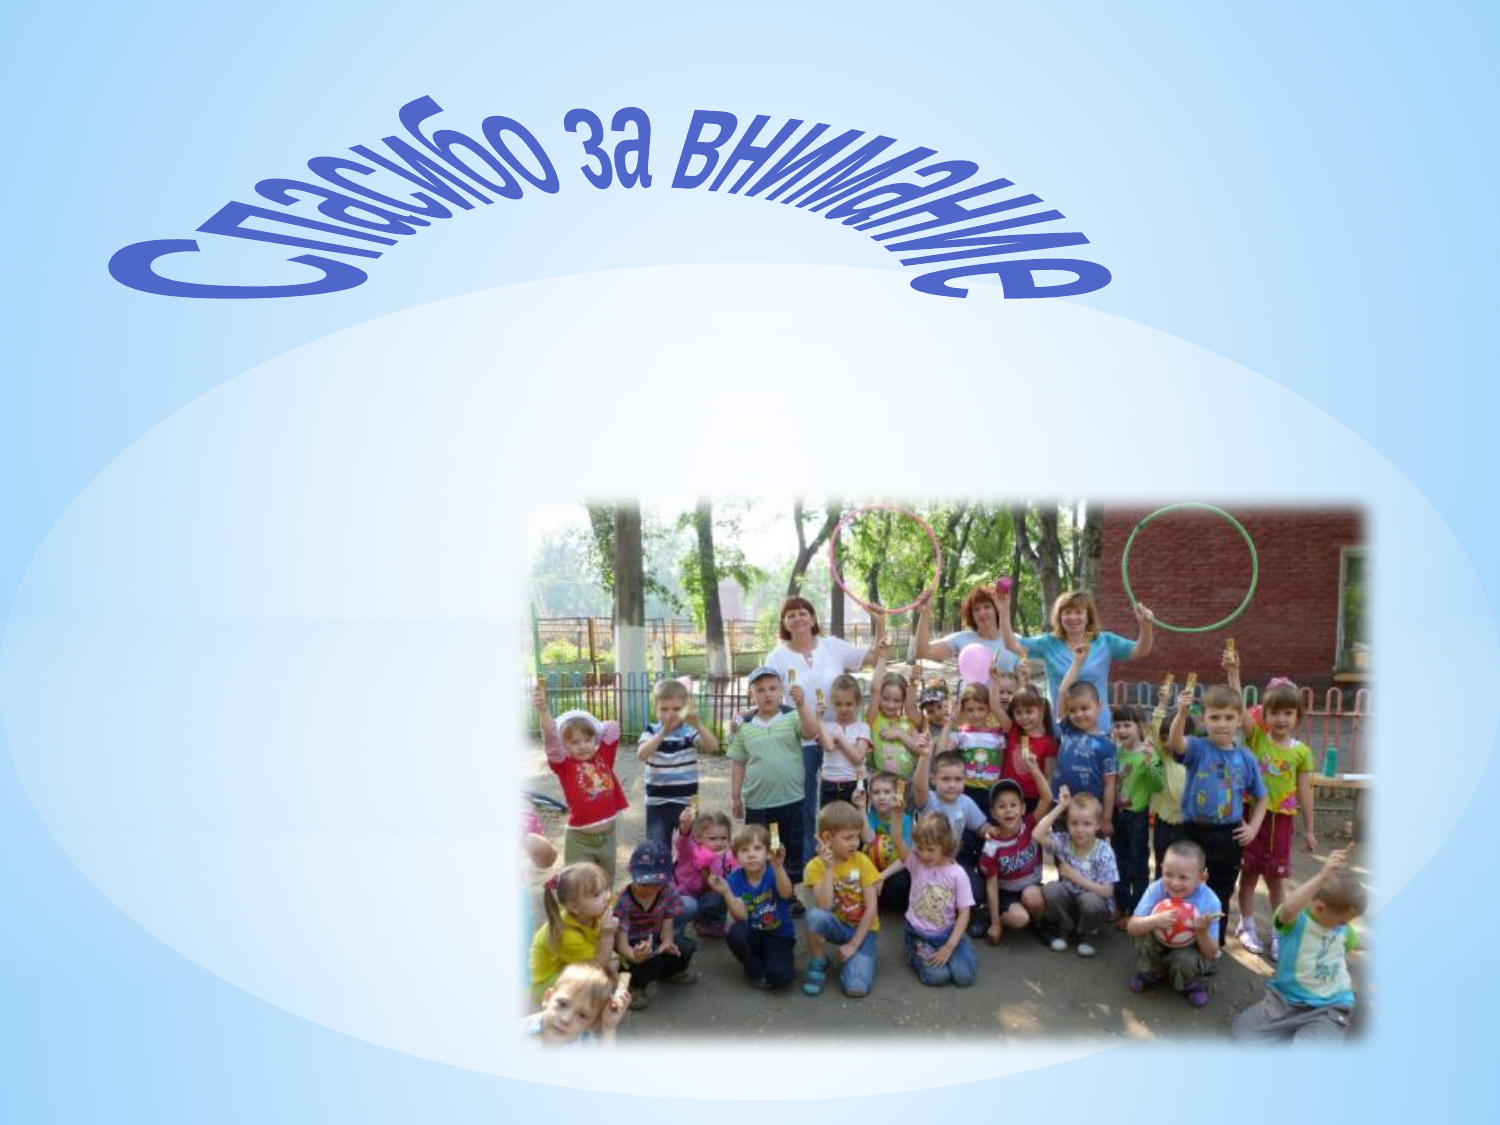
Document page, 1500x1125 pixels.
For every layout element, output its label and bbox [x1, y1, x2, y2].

picture [513, 490, 1383, 1057]
